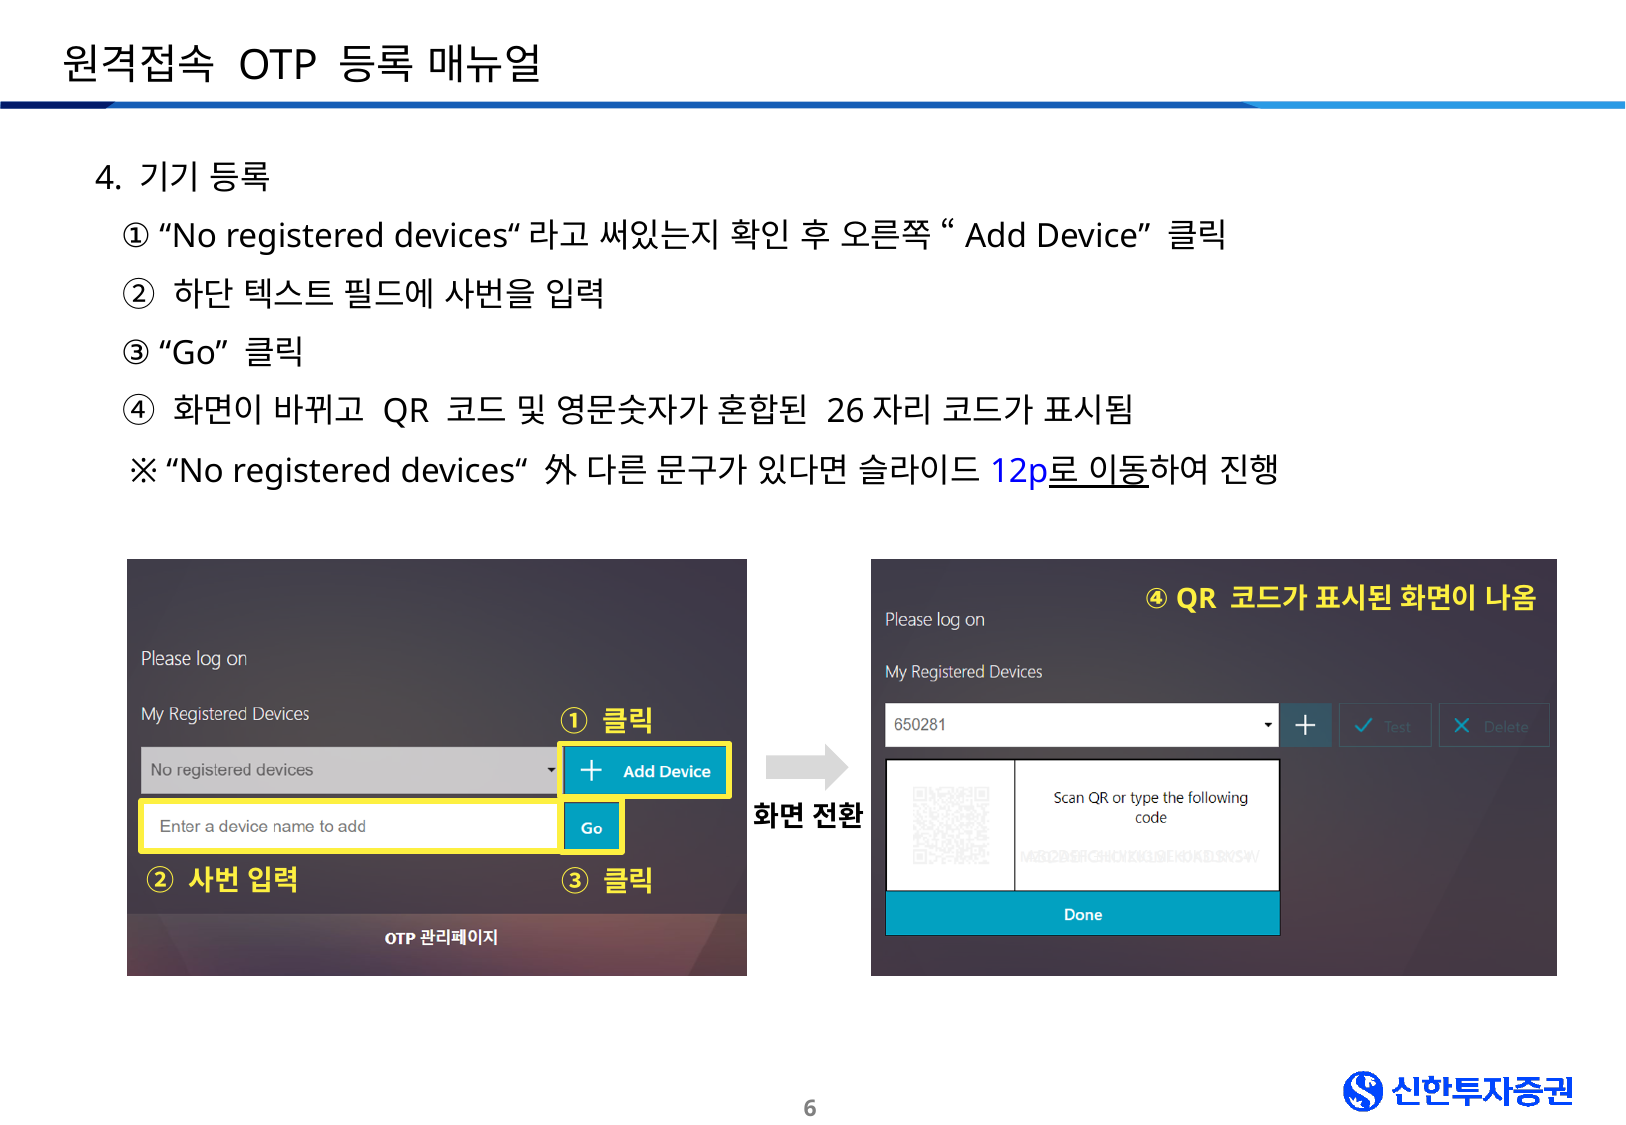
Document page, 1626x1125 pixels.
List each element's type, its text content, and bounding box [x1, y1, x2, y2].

text_box 4. 기기 등록 ① “No registered devices“라고 써있는지 확인 후 오른쪽 “Add Device” 클릭 ② 하단 텍스트 필드에 사번을 입력 ③ “Go” 클릭 ④ 화면이 바뀌고 QR 코드 및 영문숫자가 혼합된 26자리 코드가 표시됨 ※ “No registered devices“ 外 다른 문구가 있다면 슬라이드 12p로 이동하여 진행 [80, 137, 1557, 508]
picture [871, 559, 1557, 977]
picture [1335, 1058, 1583, 1125]
text_box 화면 전환 [752, 790, 866, 840]
text_box 원격접속 OTP 등록 매뉴얼 [47, 19, 1071, 107]
picture [127, 559, 747, 977]
text_box [764, 741, 851, 790]
